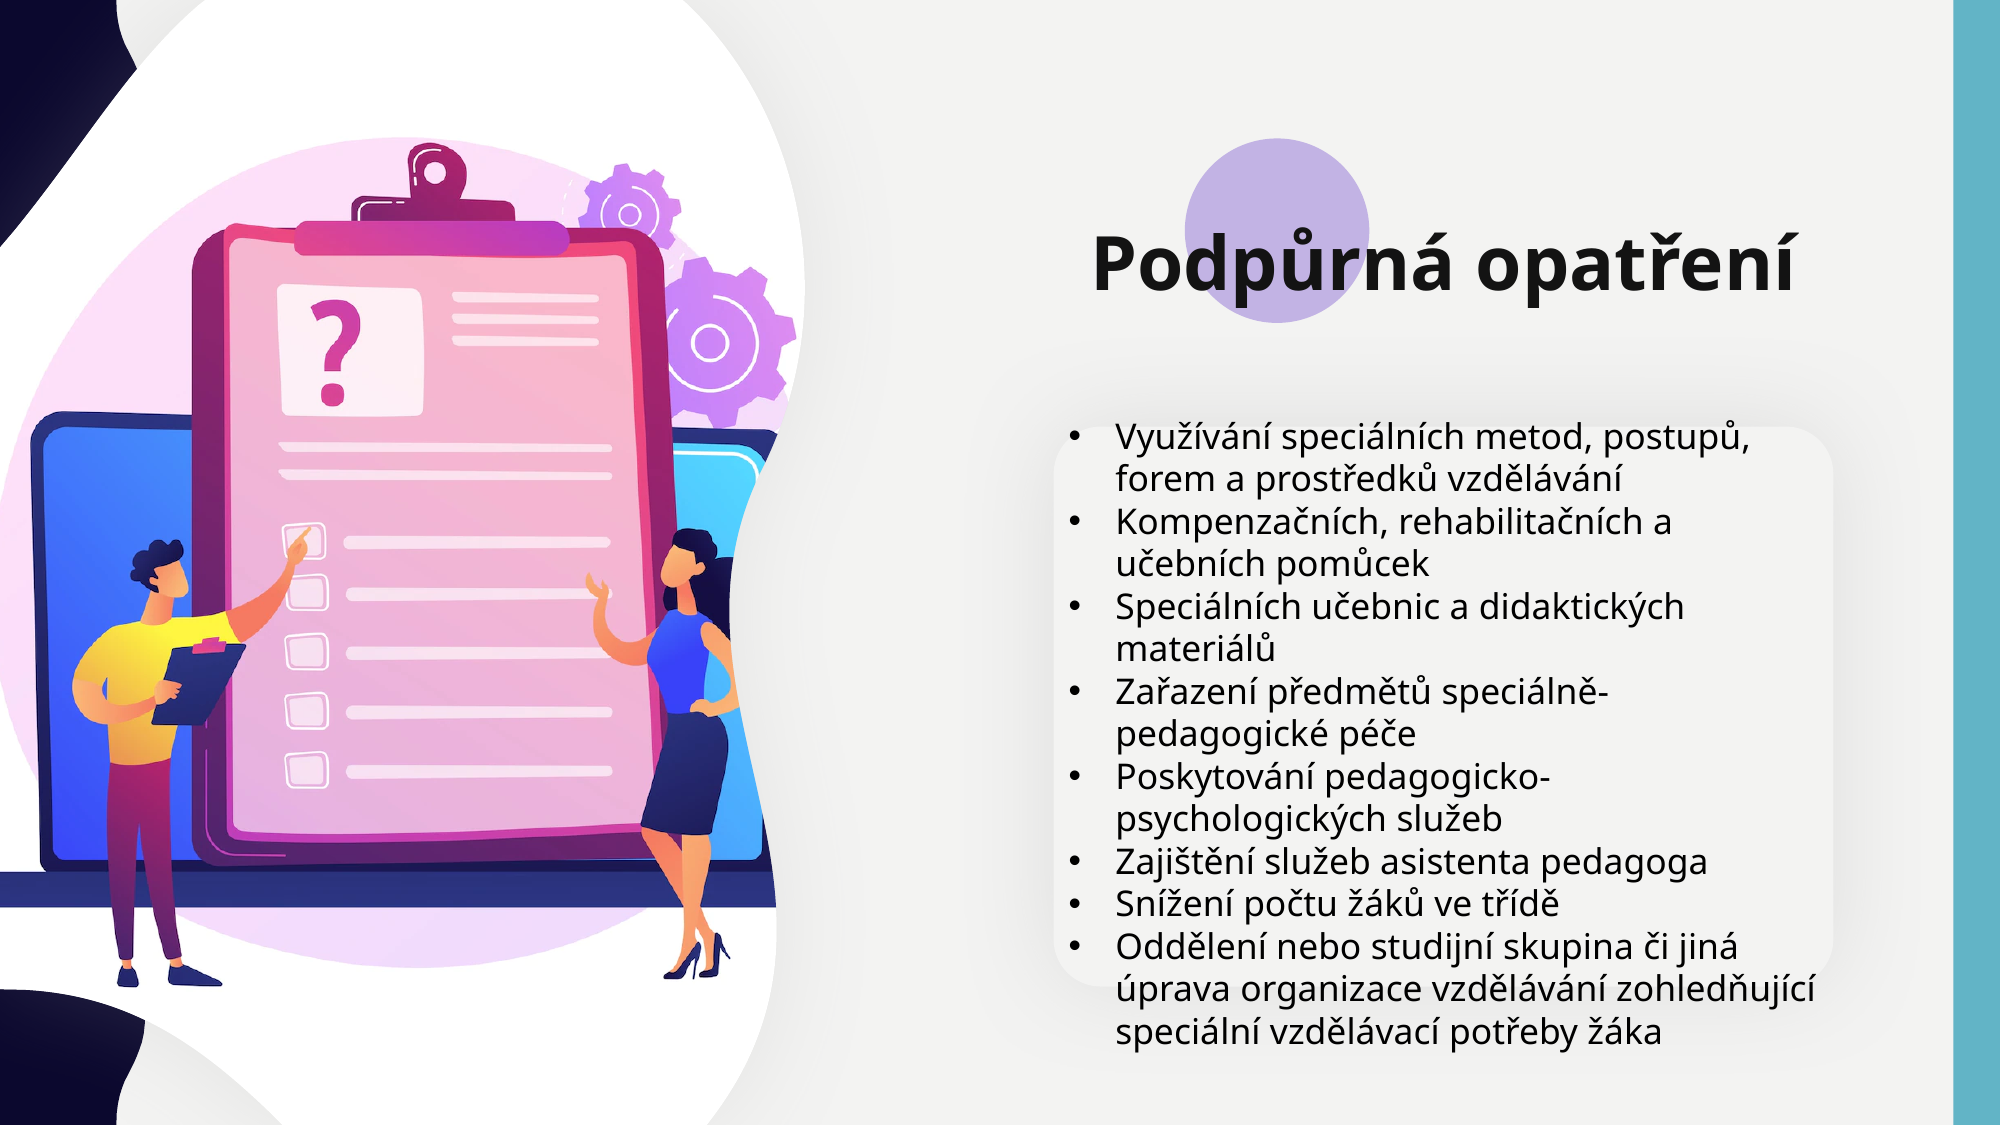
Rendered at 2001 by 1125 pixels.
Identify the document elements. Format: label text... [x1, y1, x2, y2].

text_box Využívání speciálních metod, postupů, forem a prostředků vzdělávání Kompenzačních, rehabilitačních a učebních pomůcek Speciálních učebnic a didaktických materiálů Zařazení předmětů speciálně-pedagogické péče Poskytování pedagogicko-psychologických služeb Zajištění služeb asistenta pedagoga Snížení počtu žáků ve třídě Oddělení nebo studijní skupina či jiná úprava organizace vzdělávání zohledňující speciální vzdělávací potřeby žáka [1053, 406, 1834, 1059]
text_box [1186, 137, 1368, 207]
text_box [1233, 313, 1321, 324]
picture [0, 0, 805, 1125]
text_box Podpůrná opatření [1053, 207, 1834, 313]
